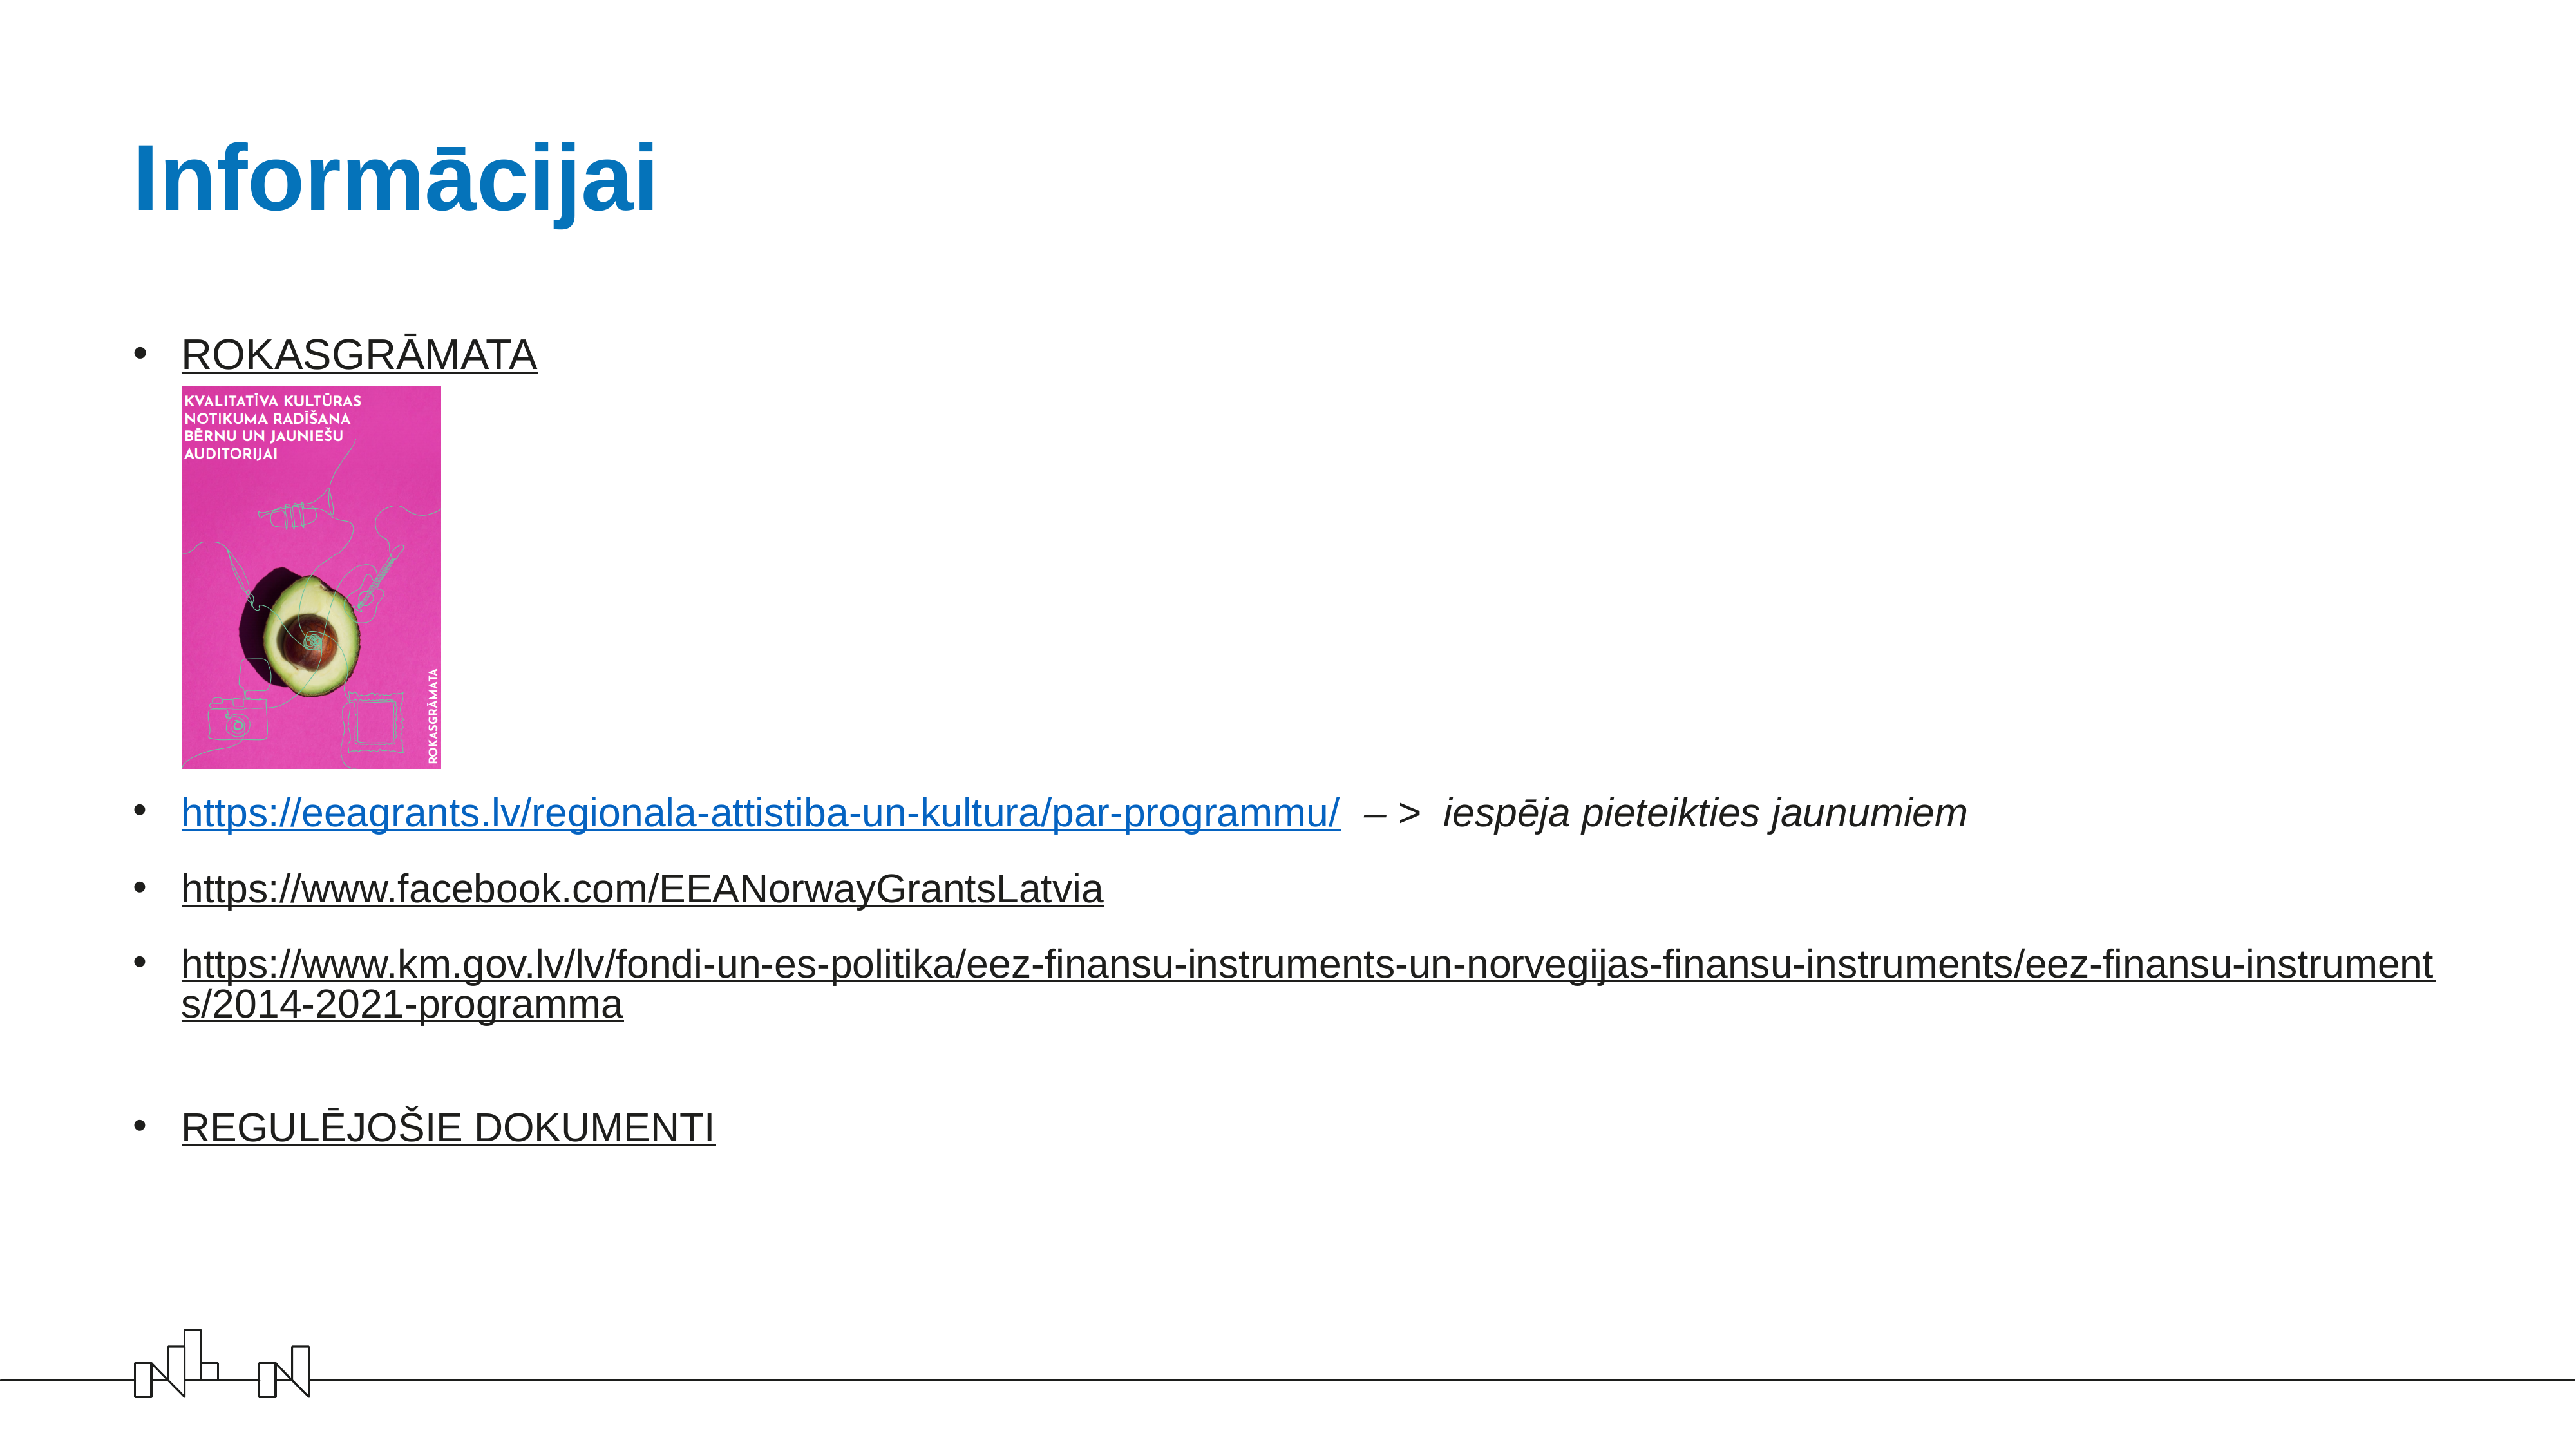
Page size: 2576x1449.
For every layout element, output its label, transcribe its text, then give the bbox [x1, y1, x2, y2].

picture [182, 386, 441, 769]
list ROKASGRĀMATA https://eeagrants.lv/regionala-attistiba-un-kultura/par-programmu/ – > iespēja pieteikties jaunumiem https://www.facebook.com/EEANorwayGrantsLatvia https://www.km.gov.lv/lv/fondi-un-es-politika/eez-finansu-instruments-un-norvegijas-finansu-instruments/eez-finansu-instruments/2014-2021-programma REGULĒJOŠIE DOKUMENTI [133, 327, 2443, 1298]
title Informācijai [133, 116, 2443, 230]
